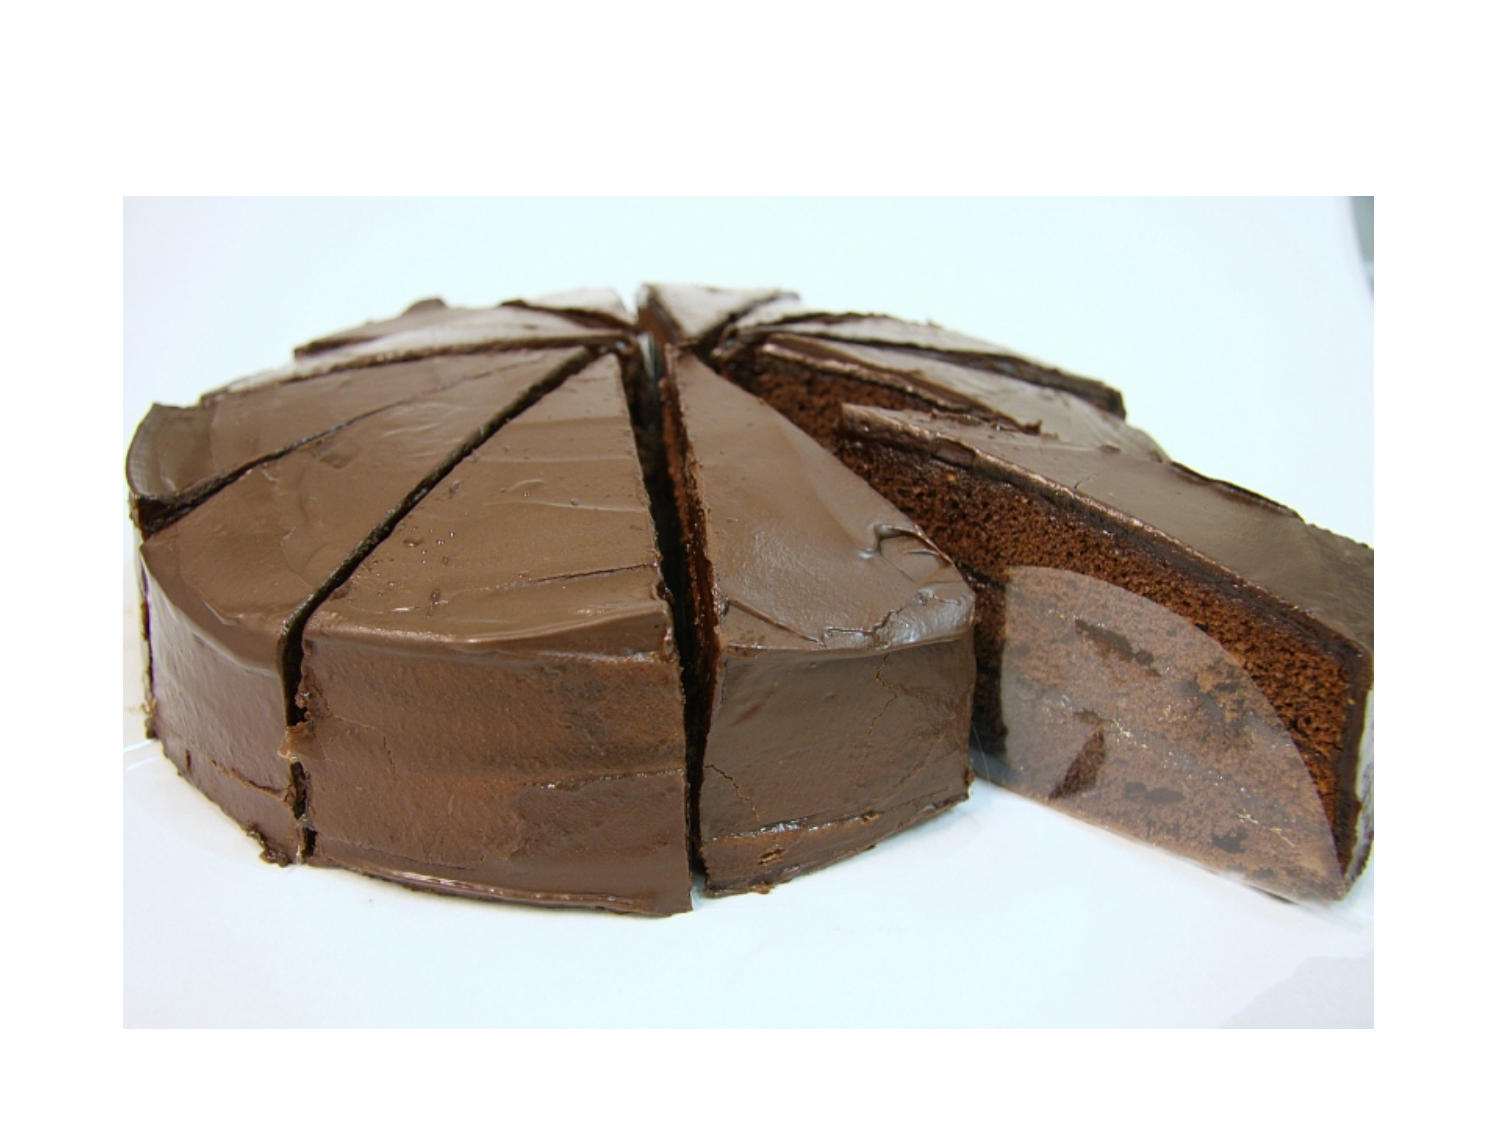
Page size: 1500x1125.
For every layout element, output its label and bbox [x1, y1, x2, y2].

picture [123, 195, 1375, 1030]
